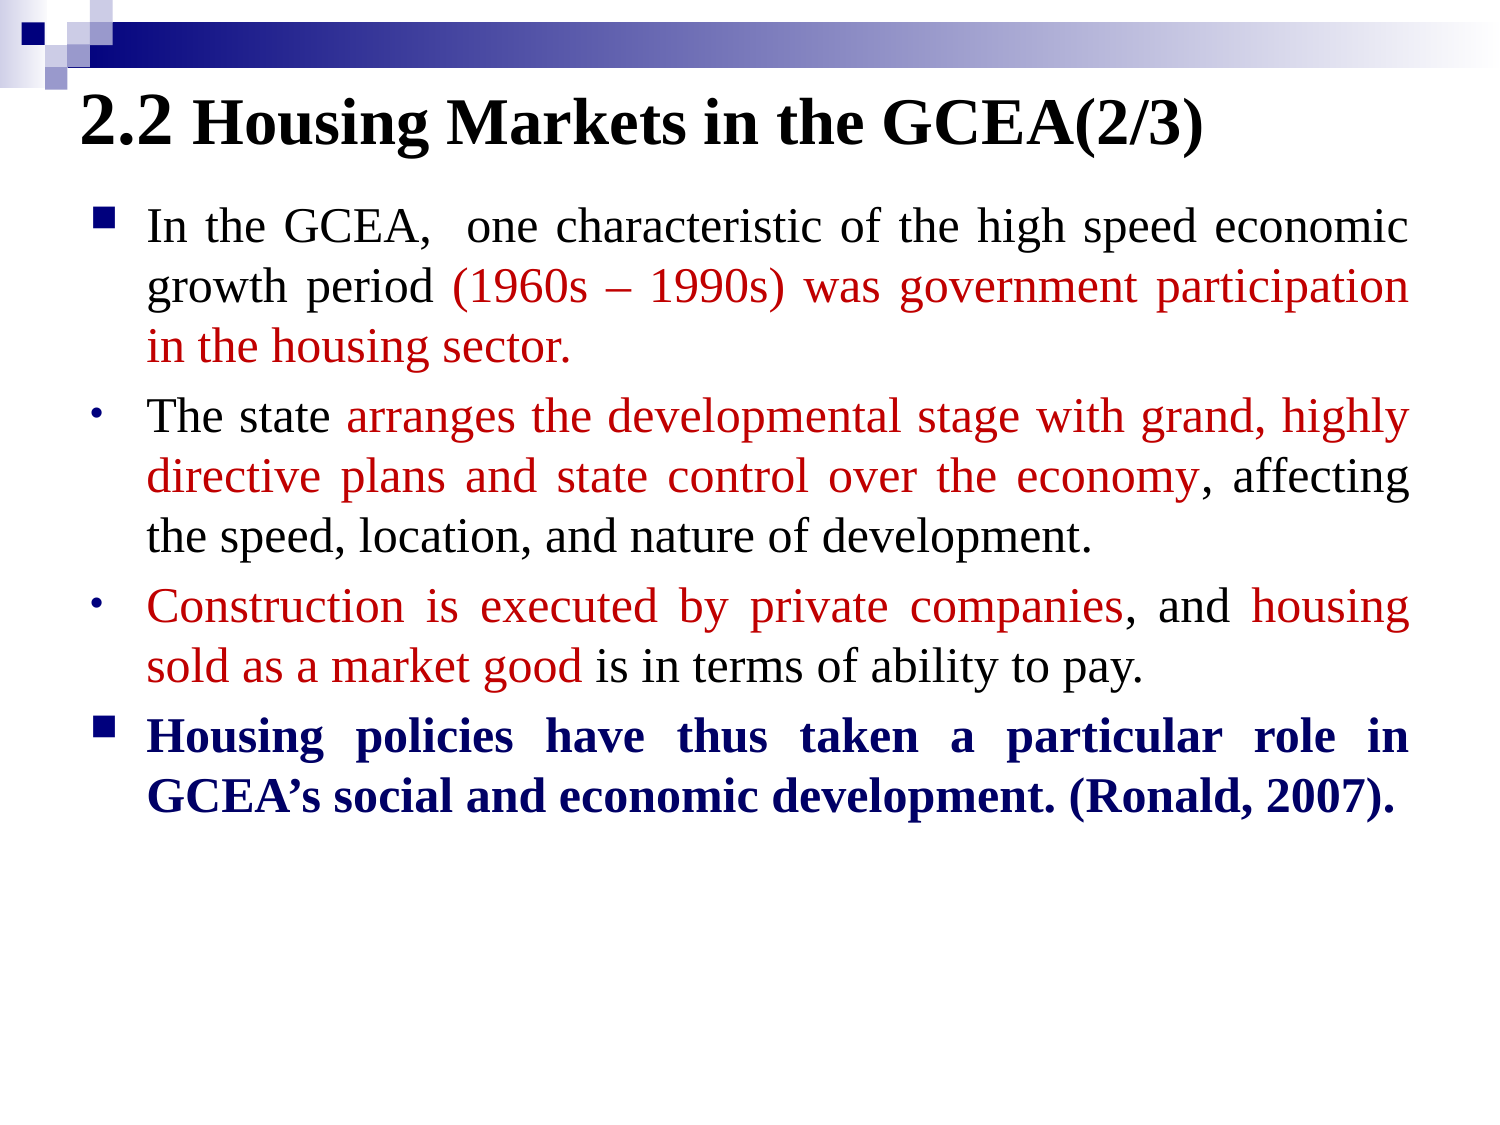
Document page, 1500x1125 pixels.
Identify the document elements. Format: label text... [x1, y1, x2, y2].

title 2.2 Housing Markets in the GCEA(2/3) [64, 113, 1461, 197]
list In the GCEA, one characteristic of the high speed economic growth period (1960s – 1990s) was government participation in the housing sector. The state arranges the developmental stage with grand, highly directive plans and state control over the economy, affecting the speed, location, and nature of development. Construction is executed by private companies, and housing sold as a market good is in terms of ability to pay. Housing policies have thus taken a particular role in GCEA’s social and economic development. (Ronald, 2007). [74, 197, 1426, 963]
